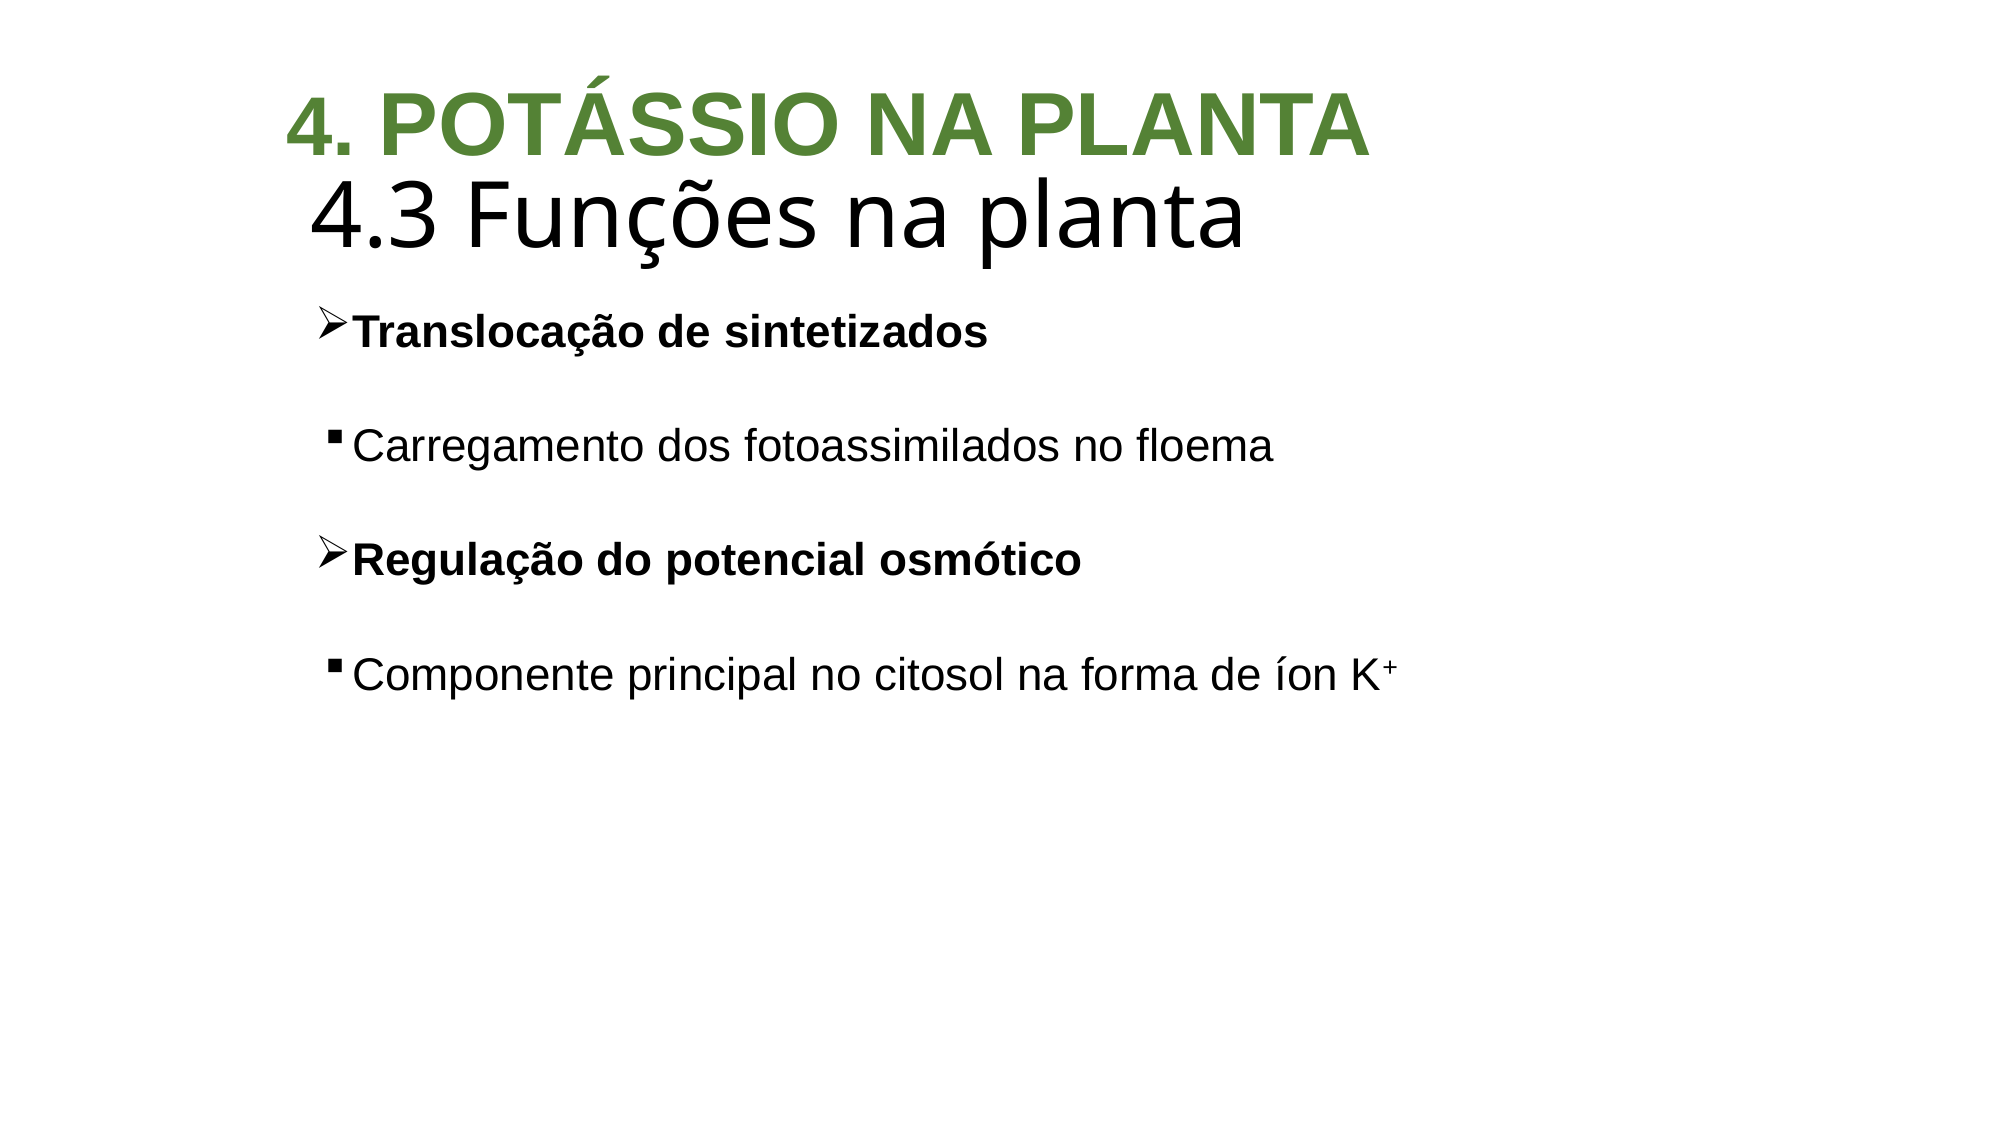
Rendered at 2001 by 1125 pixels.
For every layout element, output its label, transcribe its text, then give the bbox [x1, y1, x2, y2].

text_box 4. potássio na planta [247, 66, 1520, 183]
list Translocação de sintetizados Carregamento dos fotoassimilados no floema Regulação do potencial osmótico Componente principal no citosol na forma de íon K+ [300, 287, 1520, 634]
title 4.3 Funções na planta [295, 149, 1520, 287]
